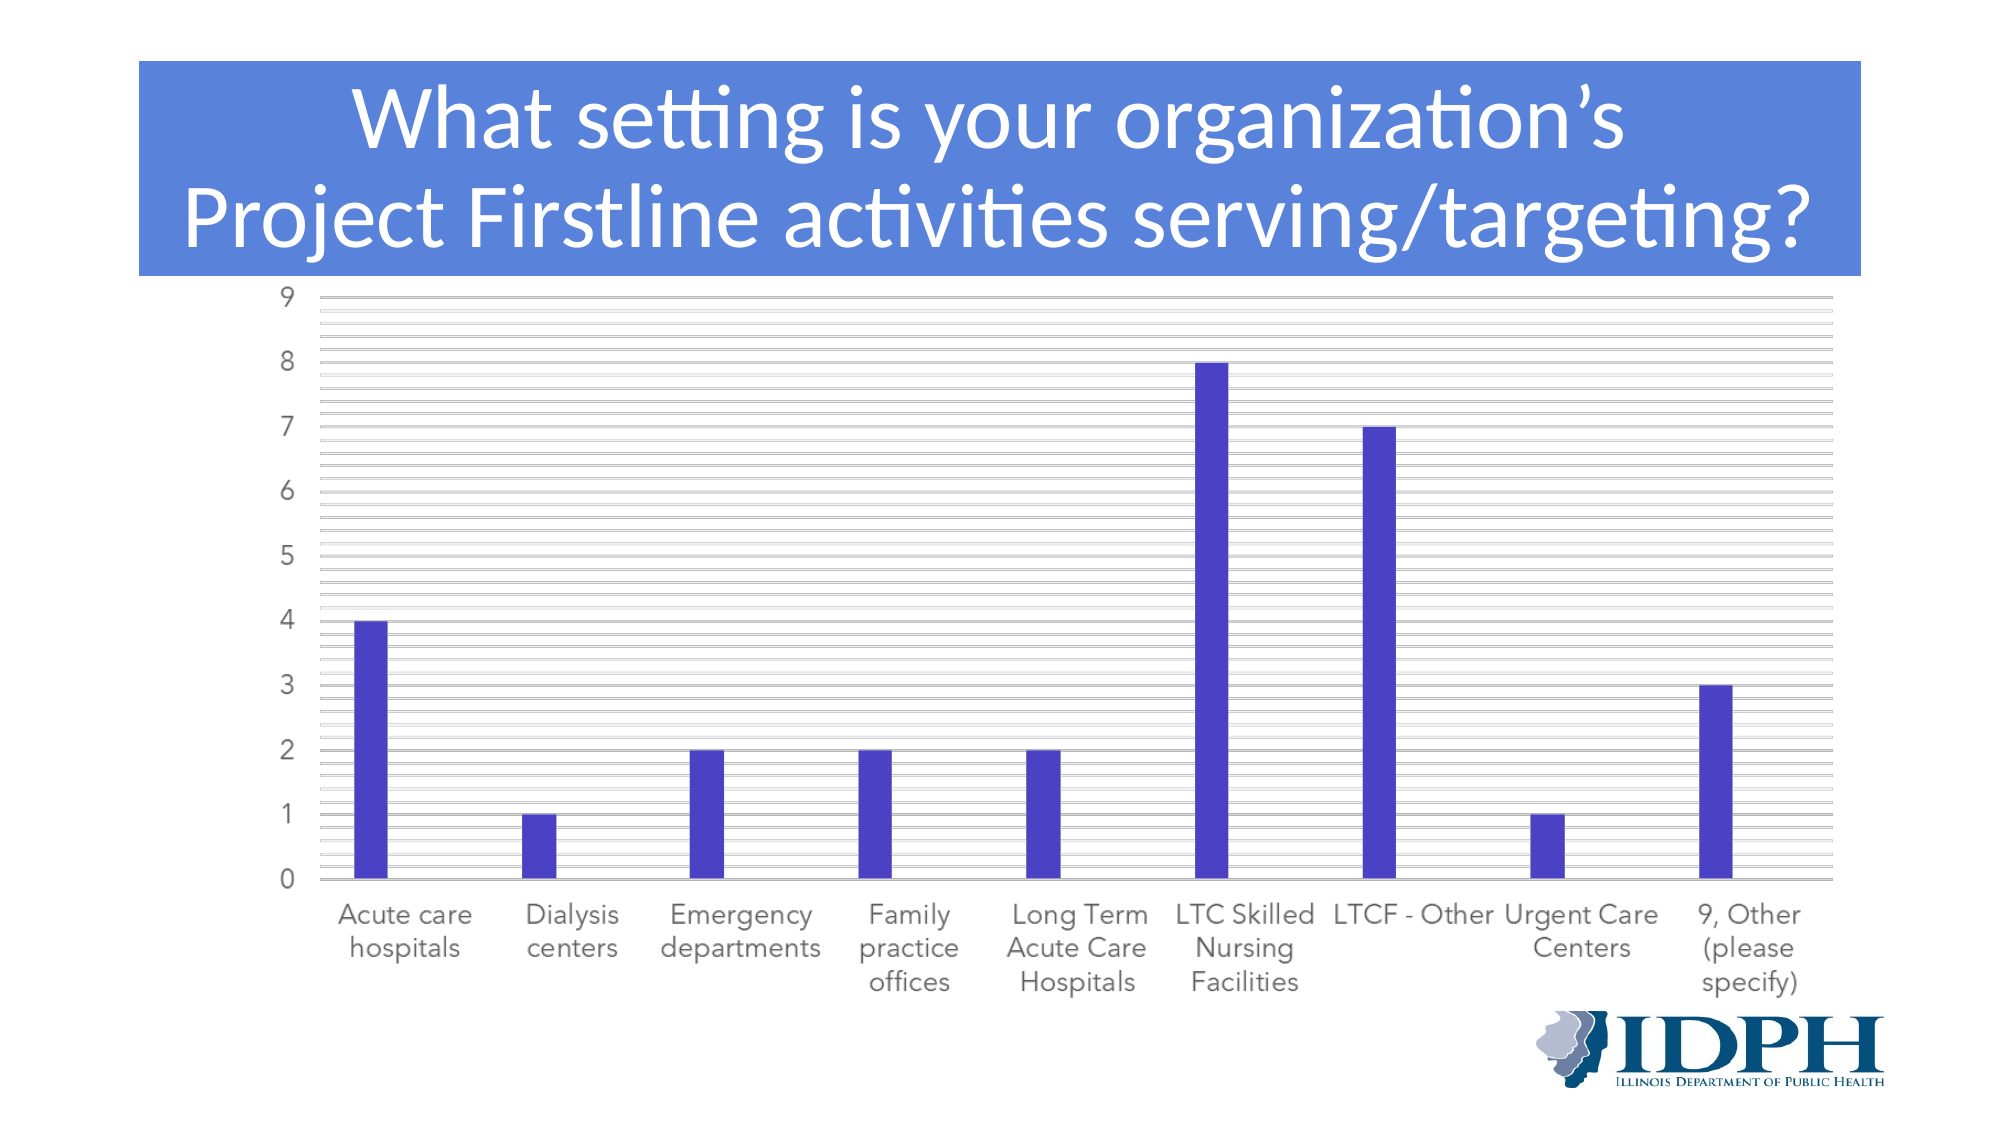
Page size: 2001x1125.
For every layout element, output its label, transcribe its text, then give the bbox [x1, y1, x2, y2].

title What setting is your organization’s Project Firstline activities serving/targeting? [136, 58, 1864, 279]
picture [1536, 1011, 1884, 1088]
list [274, 162, 1834, 1022]
